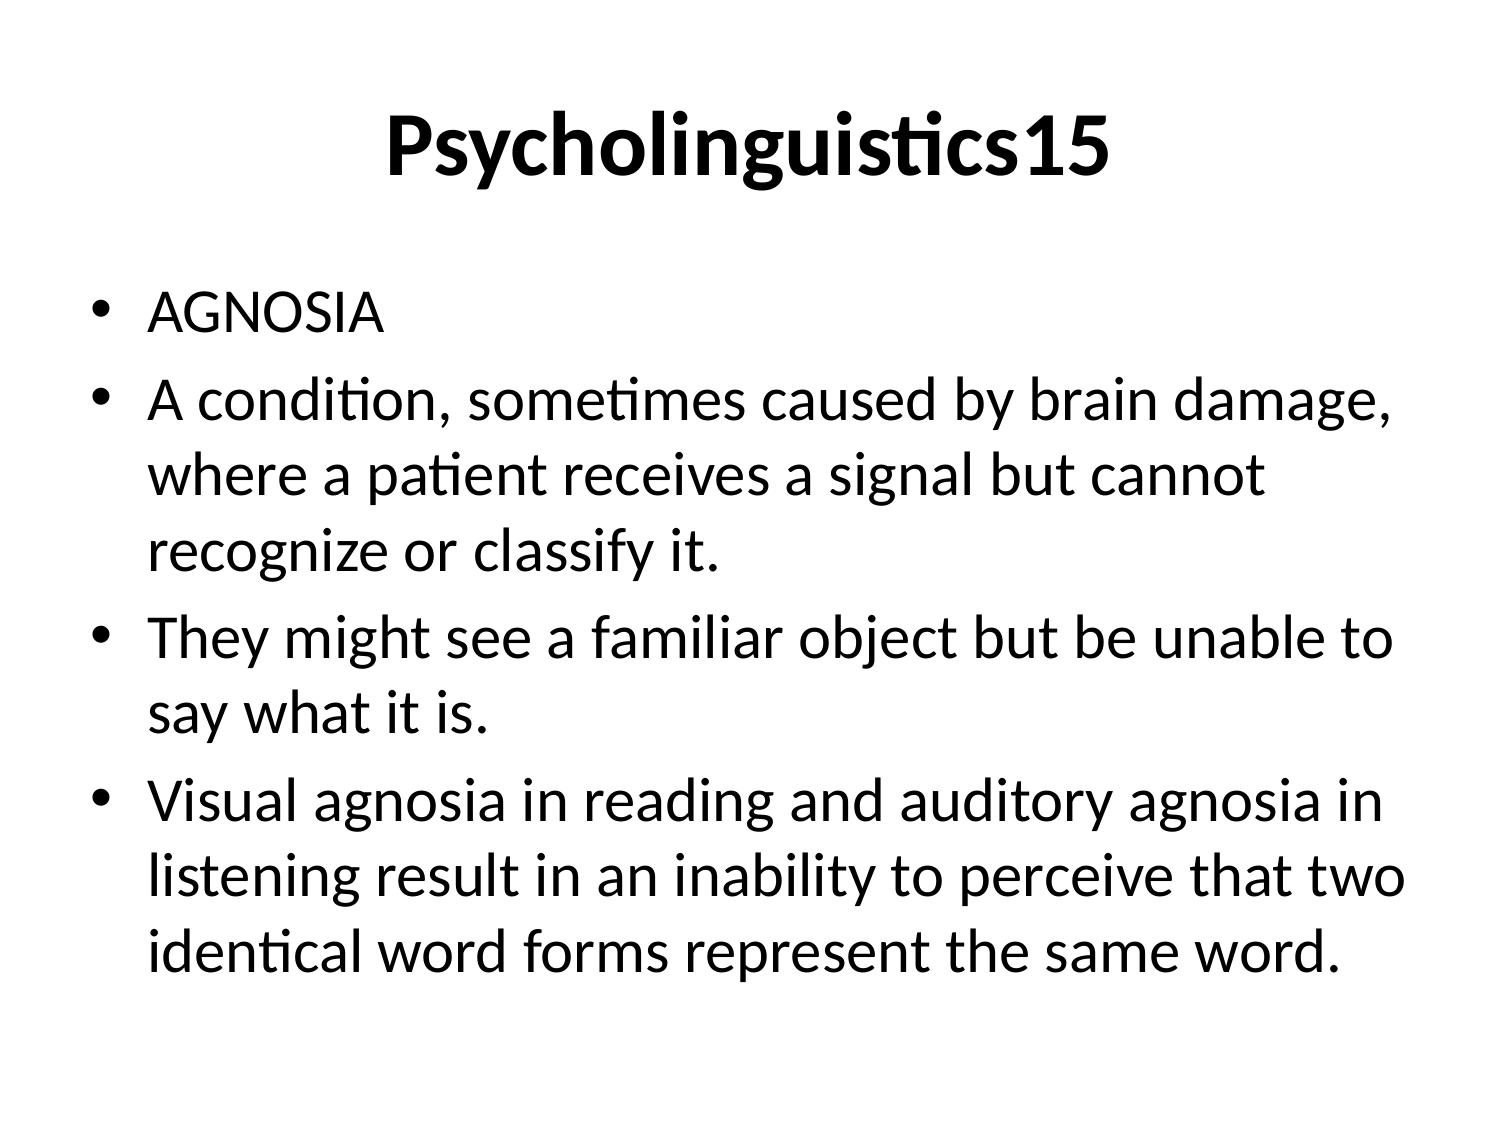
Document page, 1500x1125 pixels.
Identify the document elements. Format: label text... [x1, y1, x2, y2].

list AGNOSIA A condition, sometimes caused by brain damage, where a patient receives a signal but cannot recognize or classify it. They might see a familiar object but be unable to say what it is. Visual agnosia in reading and auditory agnosia in listening result in an inability to perceive that two identical word forms represent the same word. [75, 262, 1425, 1005]
title Psycholinguistics15 [75, 45, 1425, 233]
